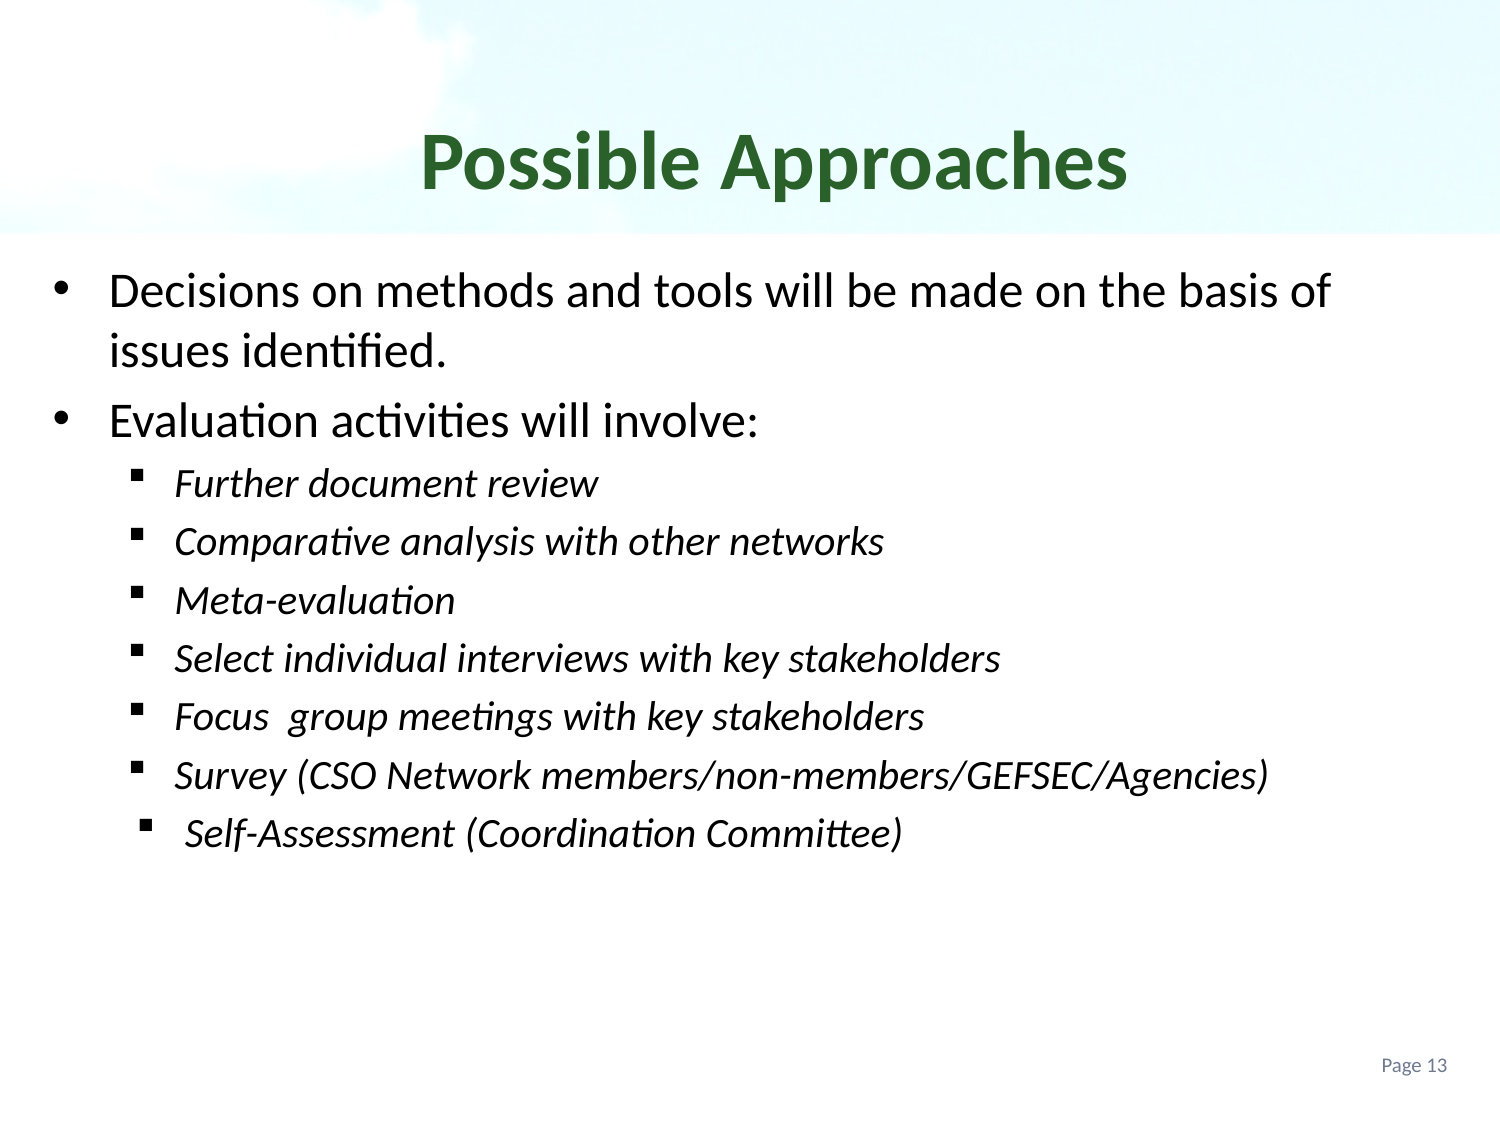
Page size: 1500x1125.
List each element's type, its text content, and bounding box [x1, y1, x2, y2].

list Decisions on methods and tools will be made on the basis of issues identified. Evaluation activities will involve: Further document review Comparative analysis with other networks Meta-evaluation Select individual interviews with key stakeholders Focus group meetings with key stakeholders Survey (CSO Network members/non-members/GEFSEC/Agencies) Self-Assessment (Coordination Committee) [37, 249, 1463, 1025]
text_box Possible Approaches [62, 62, 1488, 250]
